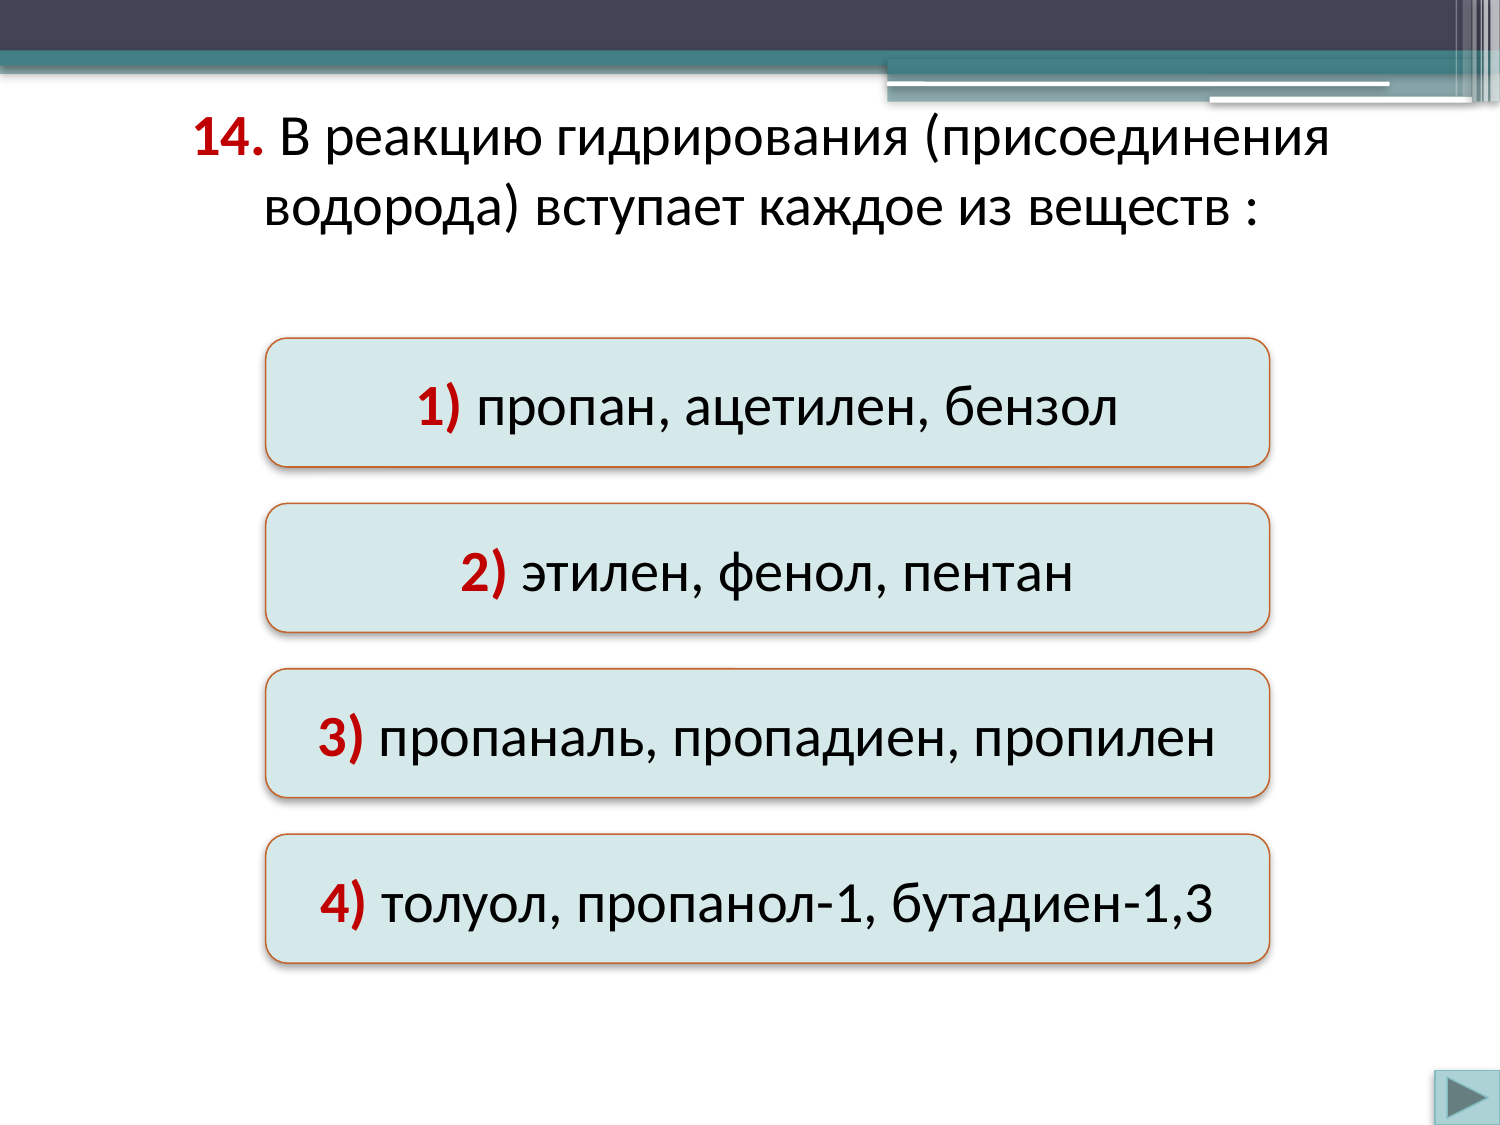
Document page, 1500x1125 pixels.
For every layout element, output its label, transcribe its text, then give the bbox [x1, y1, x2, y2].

text_box [1434, 1070, 1500, 1125]
text_box 1) пропан, ацетилен, бензол [264, 337, 1271, 468]
text_box 2) этилен, фенол, пентан [264, 502, 1271, 634]
text_box 14. В реакцию гидрирования (присоединения водорода) вступает каждое из веществ : [64, 89, 1459, 245]
text_box 4) толуол, пропанол-1, бутадиен-1,3 [264, 833, 1271, 964]
text_box 3) пропаналь, пропадиен, пропилен [264, 667, 1271, 799]
